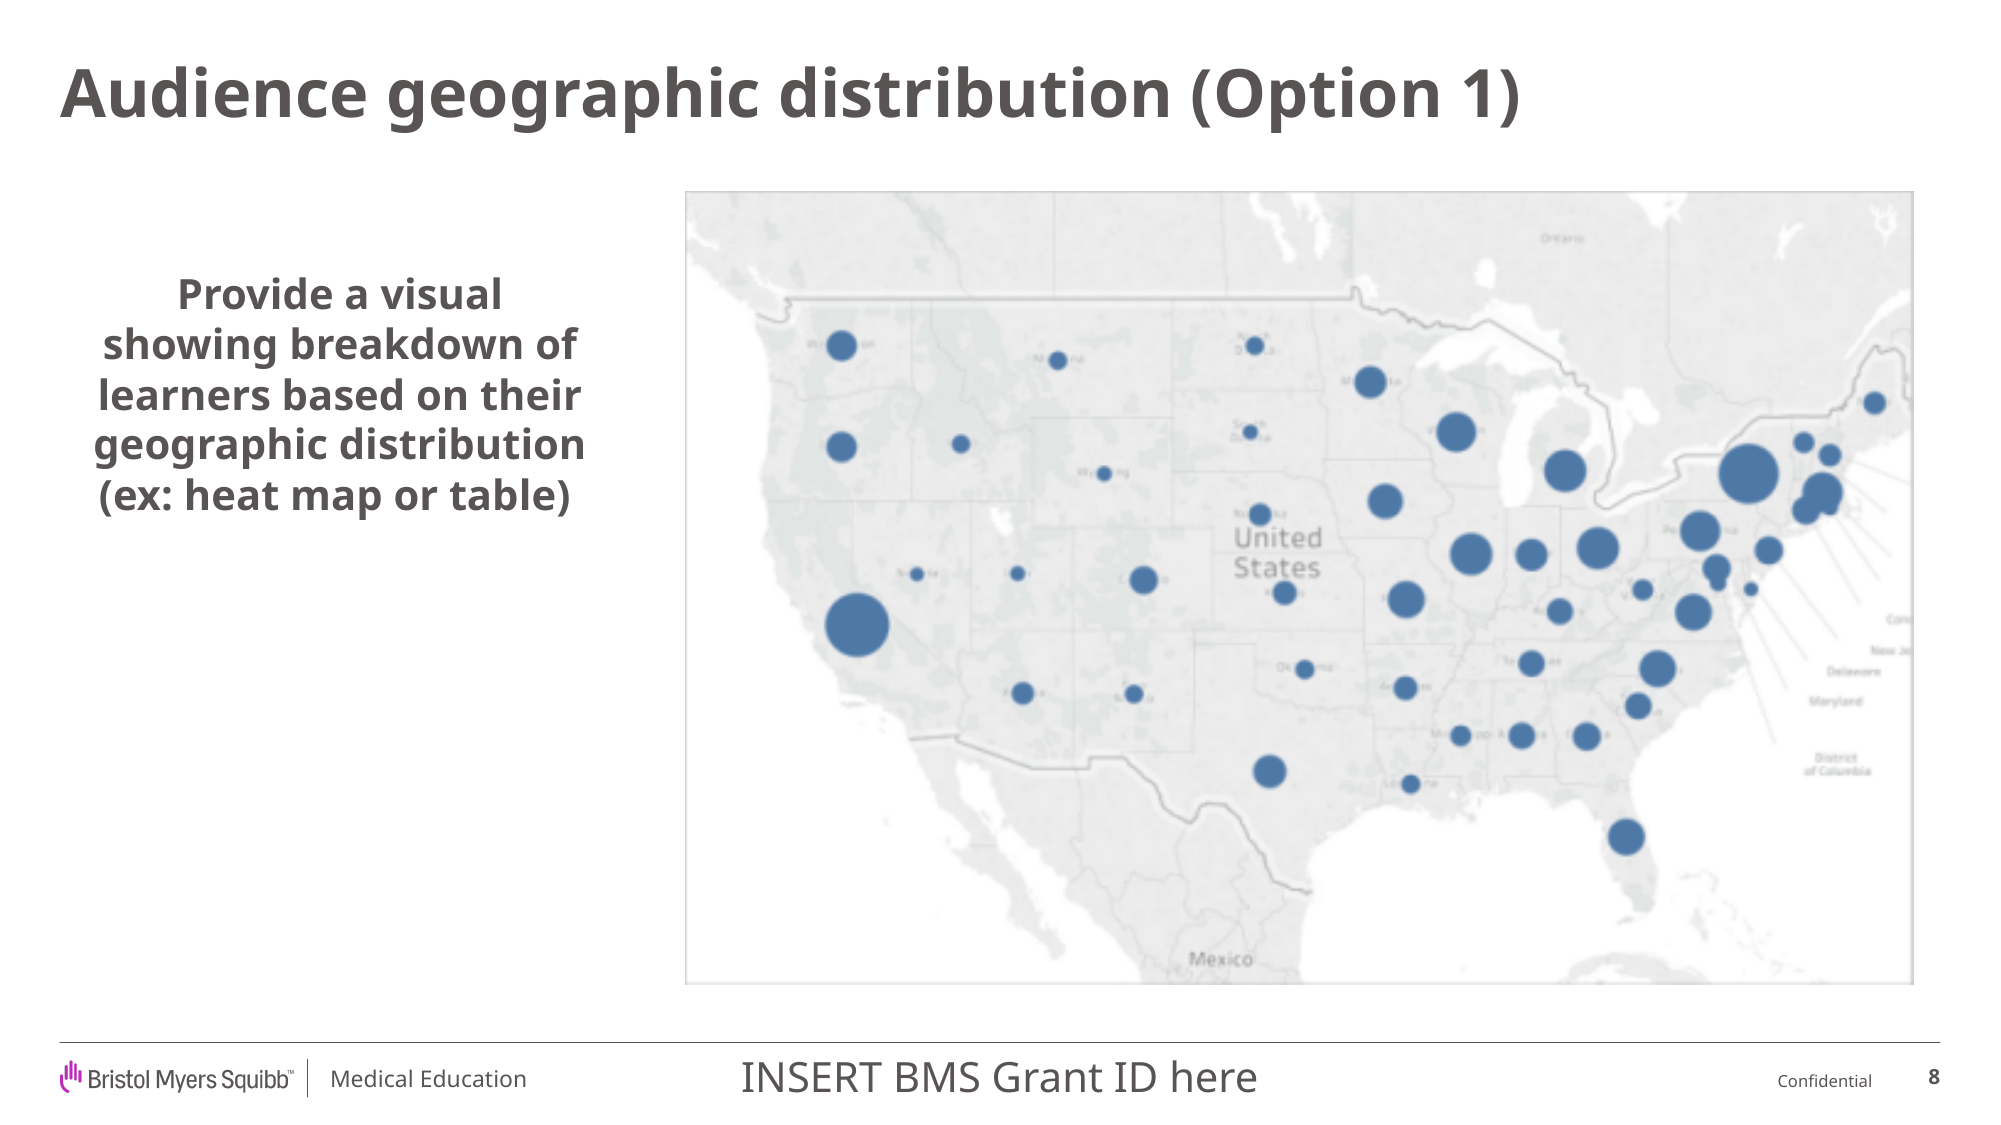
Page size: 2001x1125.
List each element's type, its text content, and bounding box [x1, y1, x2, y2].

slide_number 8 [1887, 1054, 1940, 1093]
picture [685, 191, 1915, 986]
text_box Provide a visual showing breakdown of learners based on their geographic distribution (ex: heat map or table) [86, 268, 594, 595]
text_box Audience geographic distribution (Option 1) [60, 60, 1940, 140]
